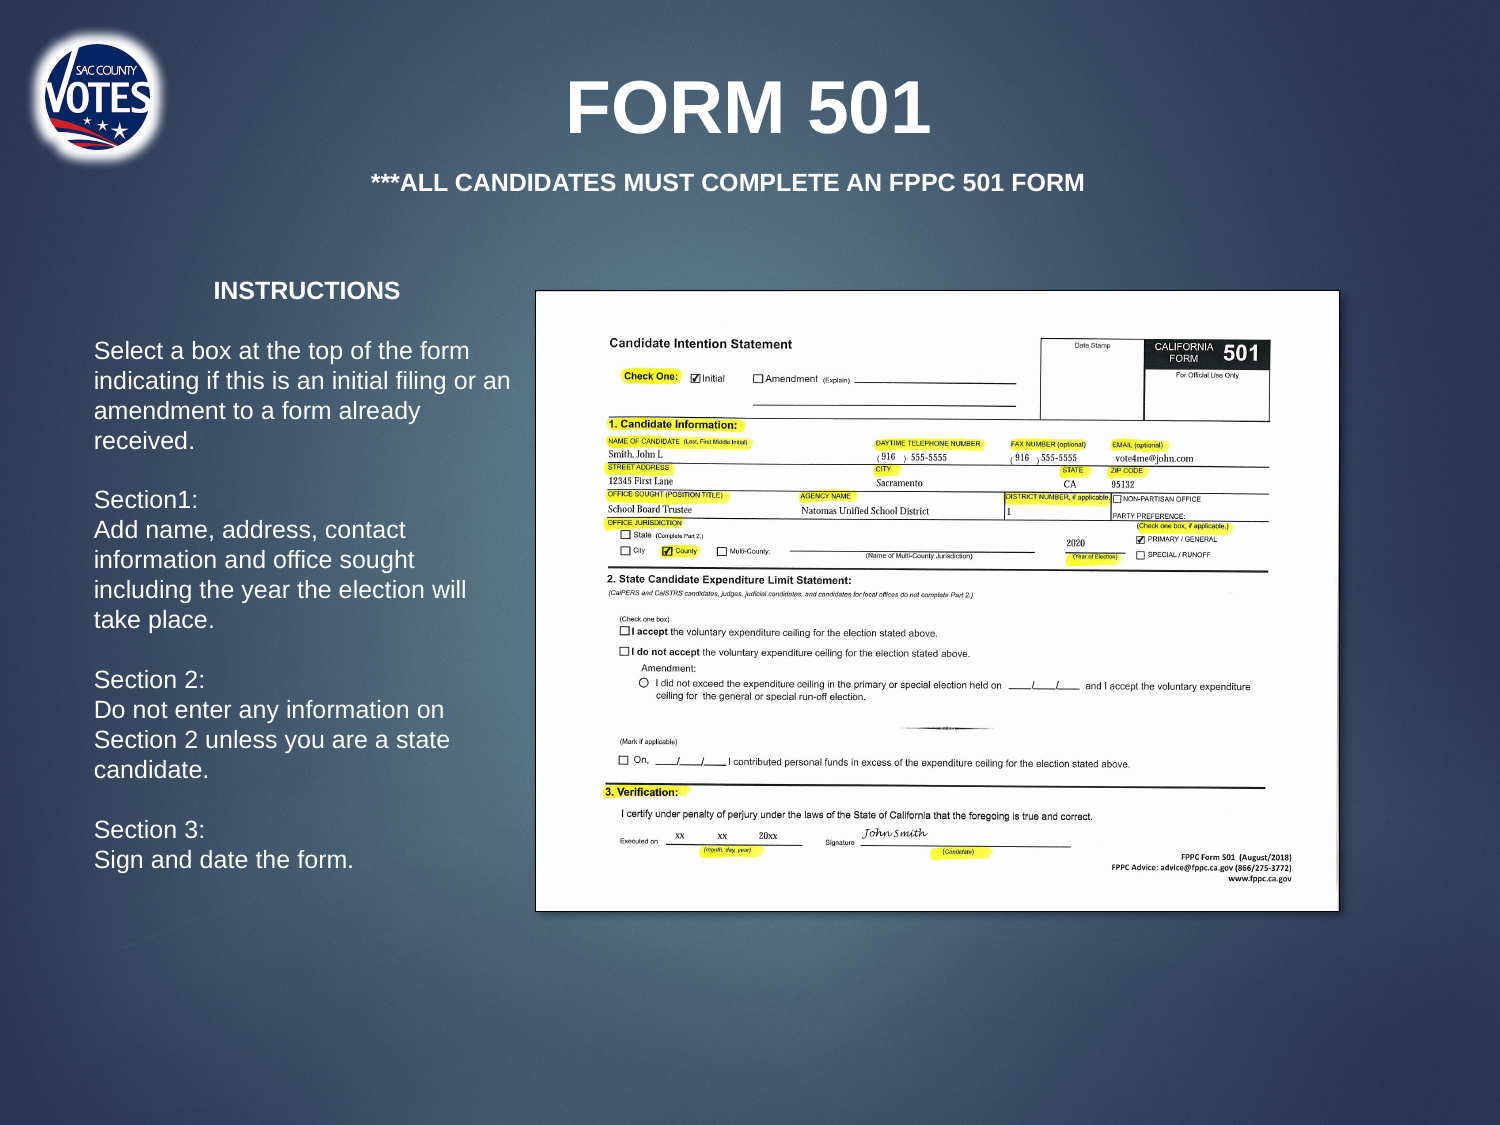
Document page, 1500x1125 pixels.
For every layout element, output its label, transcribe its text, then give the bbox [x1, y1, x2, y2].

title FORM 501 [141, 6, 1339, 183]
text_box ***ALL CANDIDATES MUST COMPLETE AN FPPC 501 FORM [78, 158, 1378, 204]
text_box INSTRUCTIONS Select a box at the top of the form indicating if this is an initial filing or an amendment to a form already received. Section1: Add name, address, contact information and office sought including the year the election will take place. Section 2: Do not enter any information on Section 2 unless you are a state candidate. Section 3: Sign and date the form. [79, 267, 536, 881]
picture [44, 44, 151, 151]
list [535, 290, 1340, 912]
